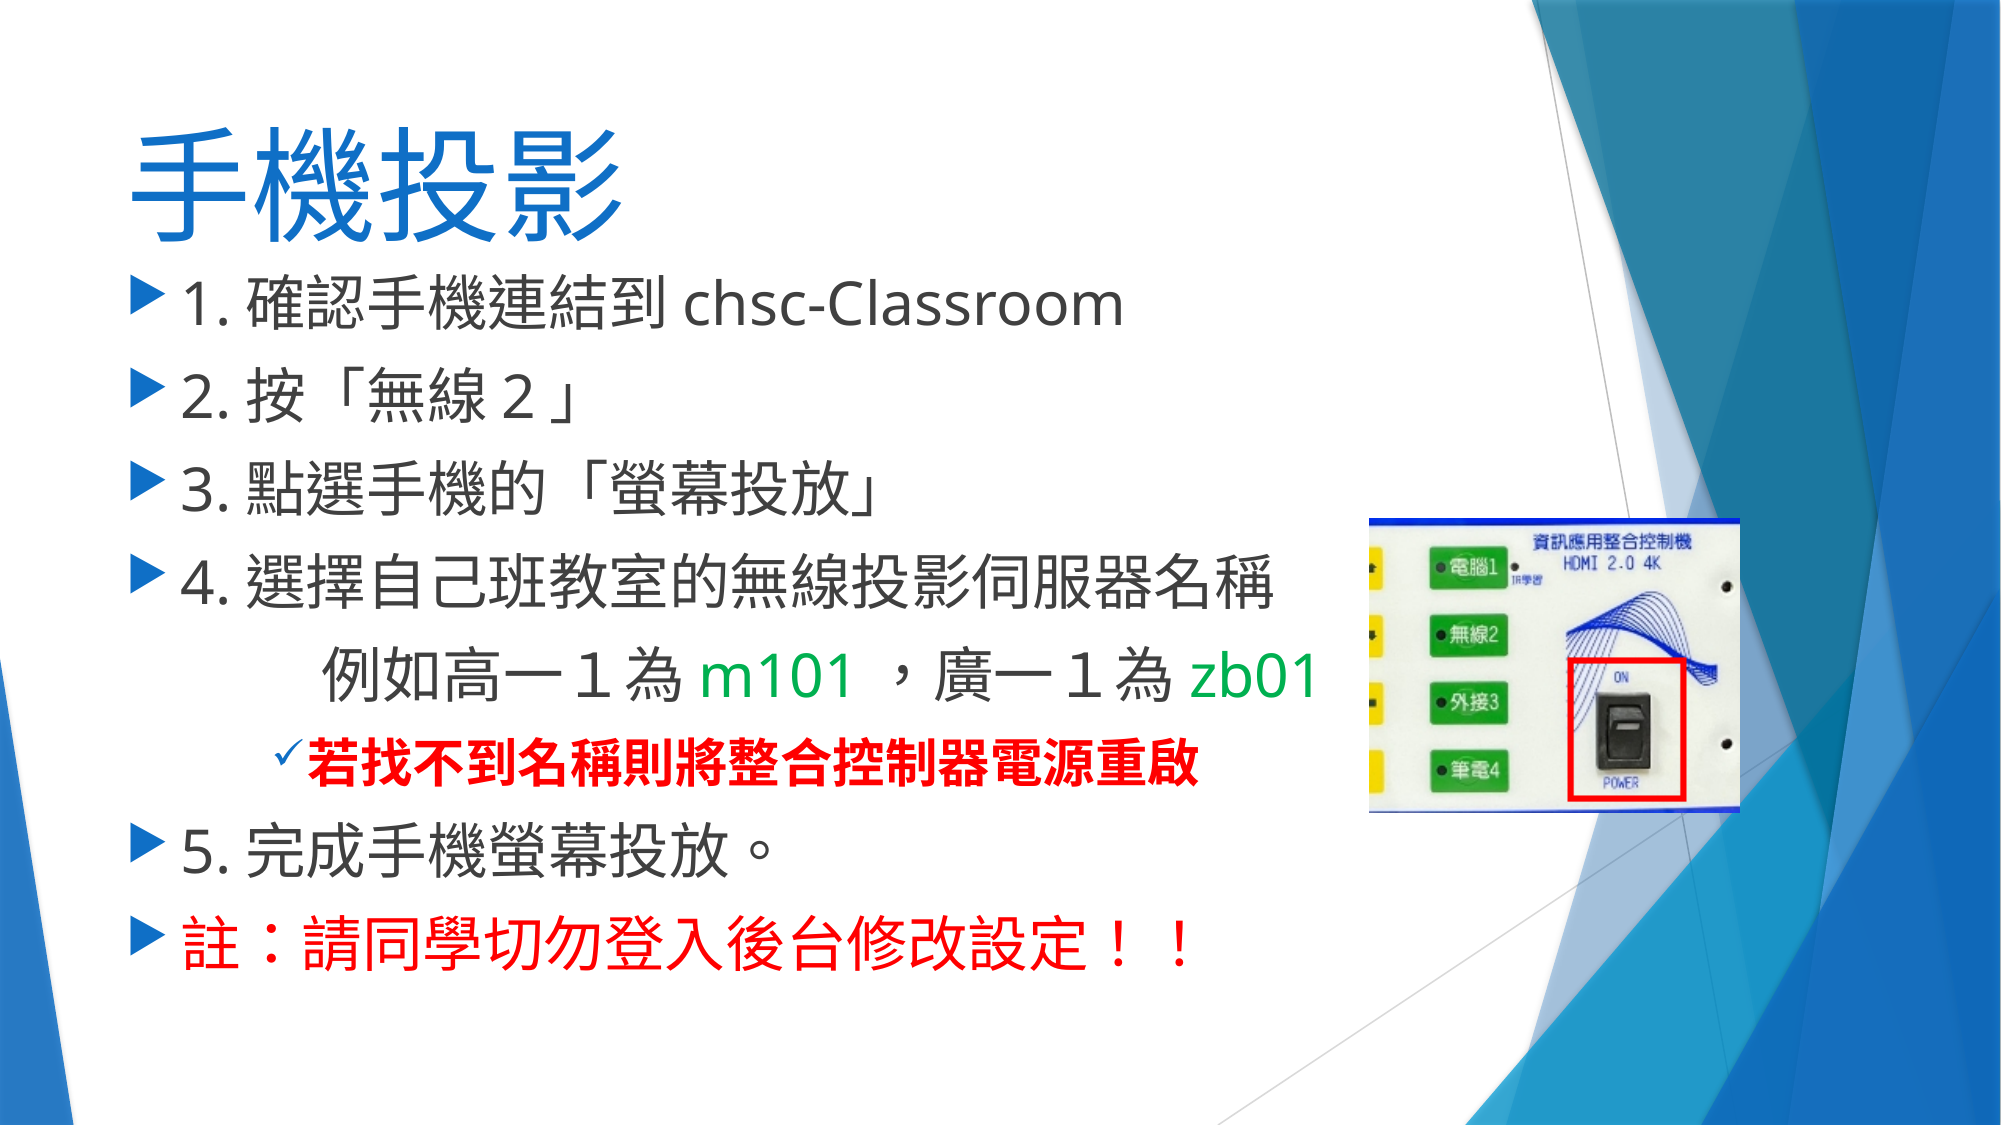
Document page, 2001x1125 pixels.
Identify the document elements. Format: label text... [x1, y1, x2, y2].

picture [1368, 518, 1741, 813]
list 1.確認手機連結到chsc-Classroom 2.按「無線2」 3.點選手機的「螢幕投放」 4.選擇自己班教室的無線投影伺服器名稱 例如高一１為m101，廣一１為zb01 若找不到名稱則將整合控制器電源重啟 5.完成手機螢幕投放。 註：請同學切勿登入後台修改設定！！ [111, 257, 1522, 992]
title 手機投影 [111, 99, 1522, 257]
